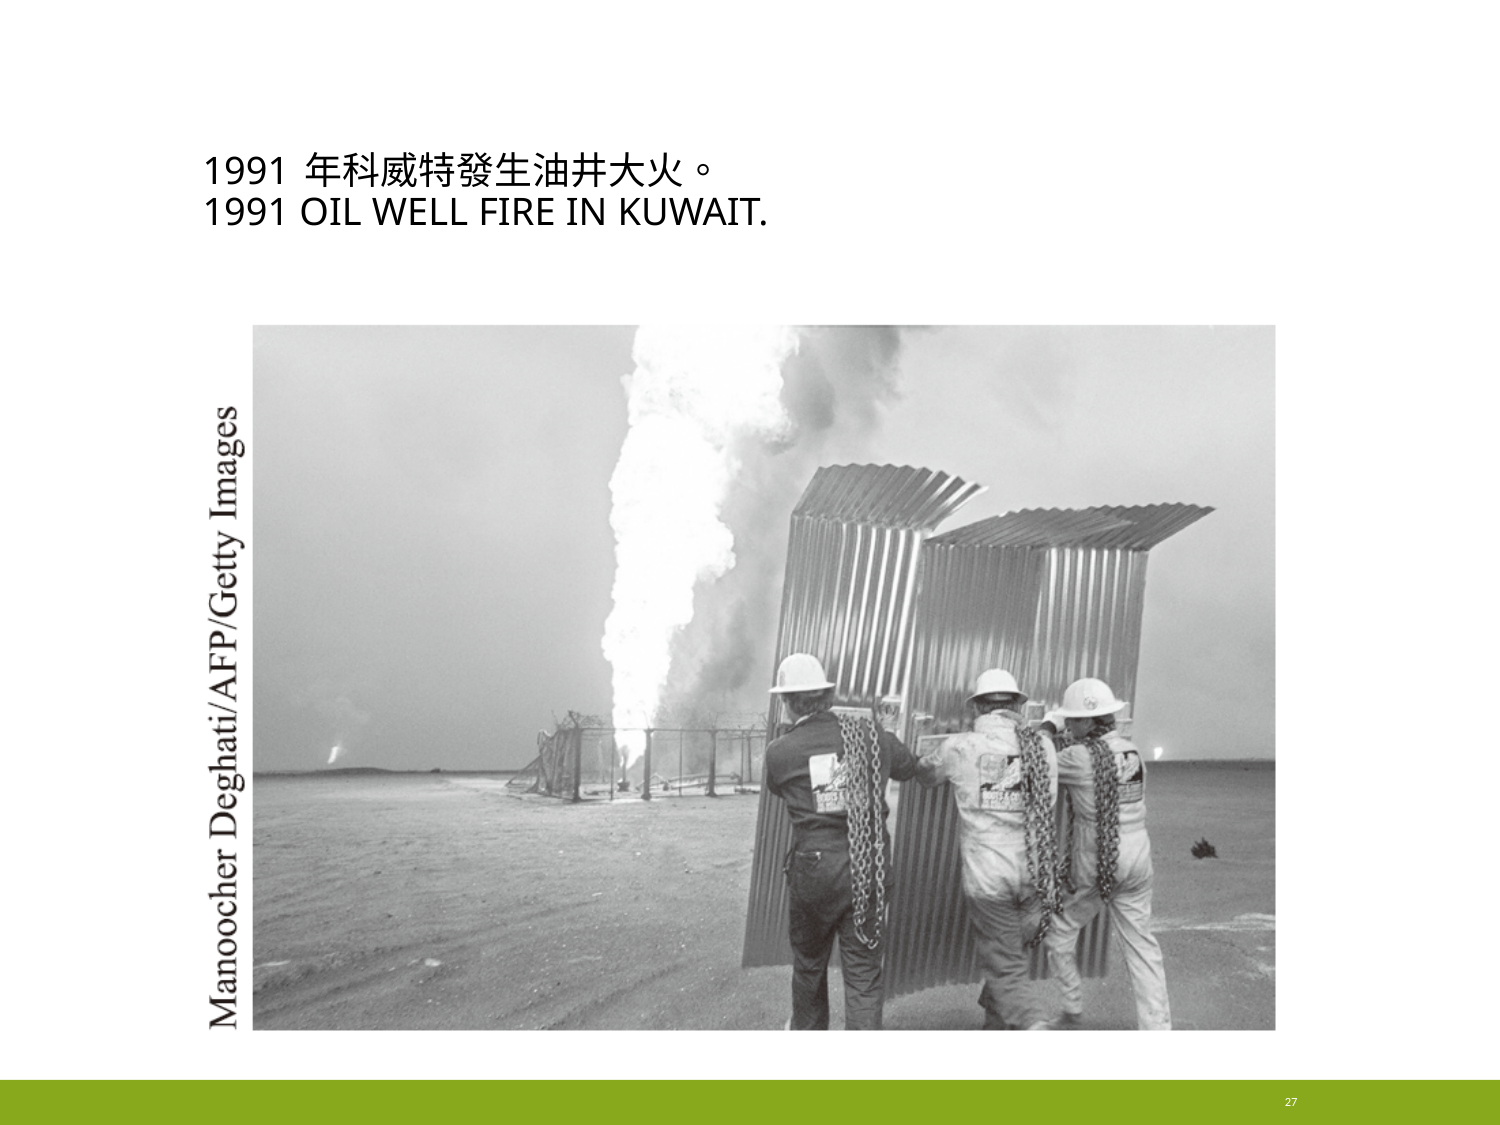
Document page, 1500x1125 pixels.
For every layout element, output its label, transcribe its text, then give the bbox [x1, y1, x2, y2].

slide_number 27 [1217, 1082, 1313, 1121]
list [193, 302, 1307, 1047]
title 1991 年科威特發生油井大火。 1991 Oil well fire in Kuwait. [187, 143, 1313, 242]
